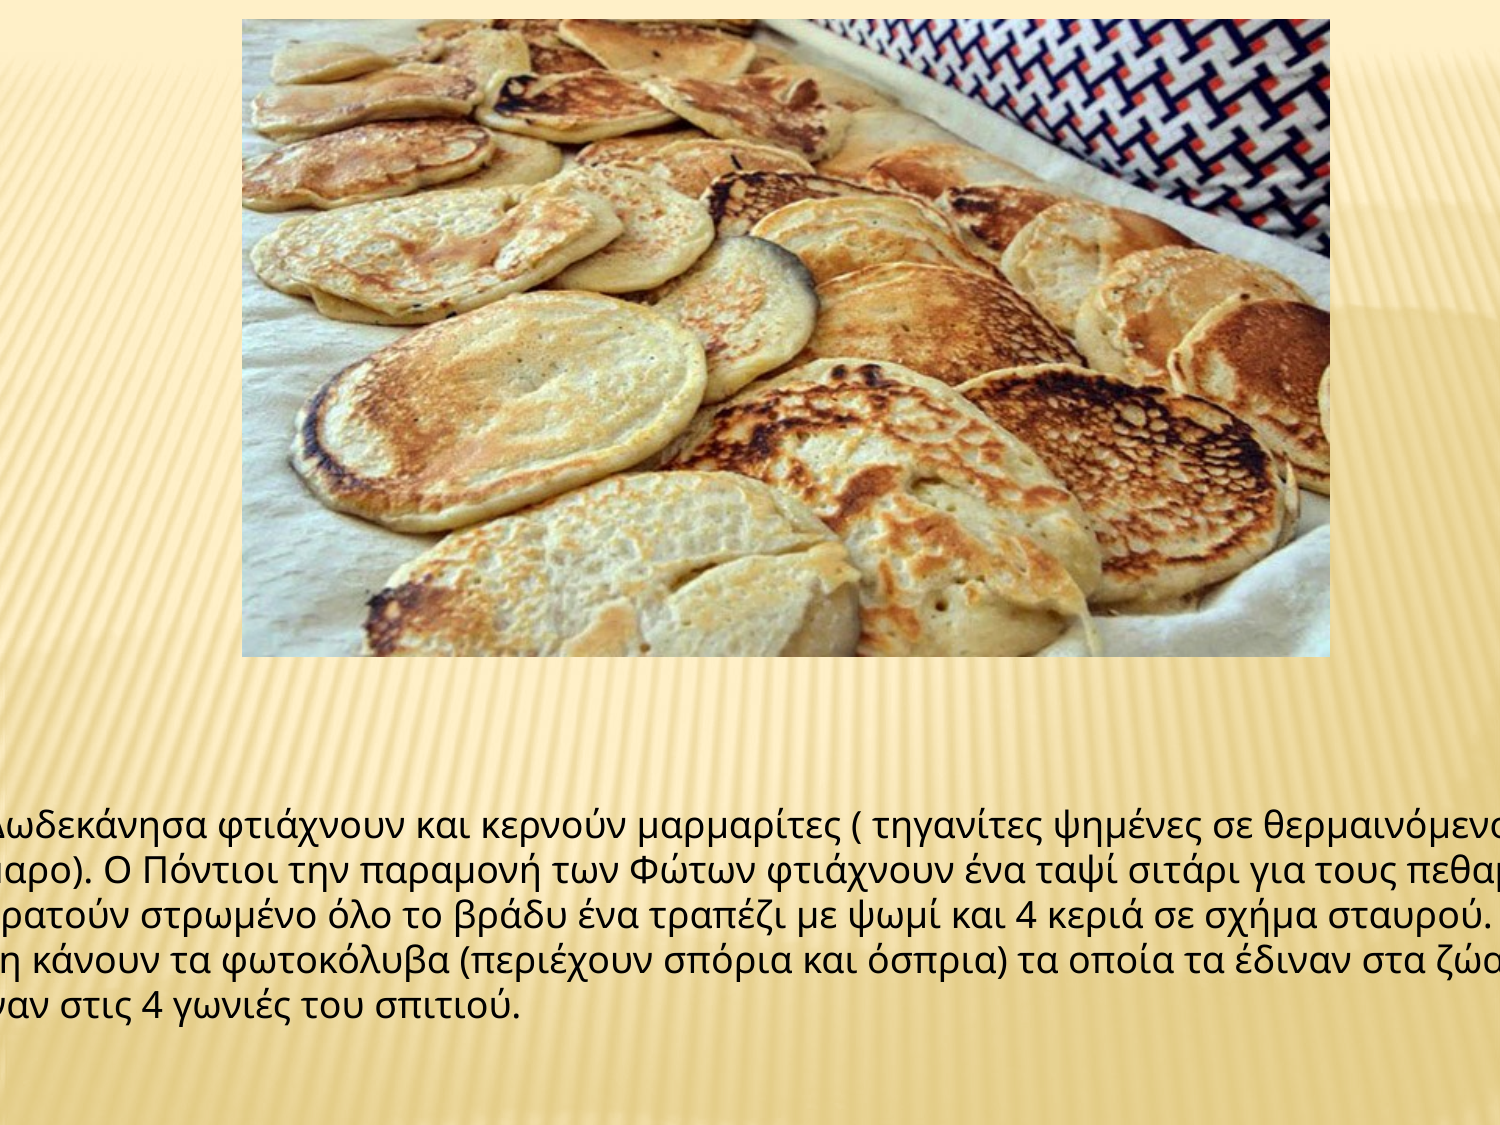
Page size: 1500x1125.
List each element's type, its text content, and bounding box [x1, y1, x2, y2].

picture [241, 18, 1330, 657]
text_box Στα Δωδεκάνησα φτιάχνουν και κερνούν μαρμαρίτες ( τηγανίτες ψημένες σε θερμαινόμενο μάρμαρο). Ο Πόντιοι την παραμονή των Φώτων φτιάχνουν ένα ταψί σιτάρι για τους πεθαμένους Και κρατούν στρωμένο όλο το βράδυ ένα τραπέζι με ψωμί και 4 κεριά σε σχήμα σταυρού. Στην Κρήτη κάνουν τα φωτοκόλυβα (περιέχουν σπόρια και όσπρια) τα οποία τα έδιναν στα ζώα και τα έριχναν στις 4 γωνιές του σπιτιού. [0, 793, 1500, 1034]
